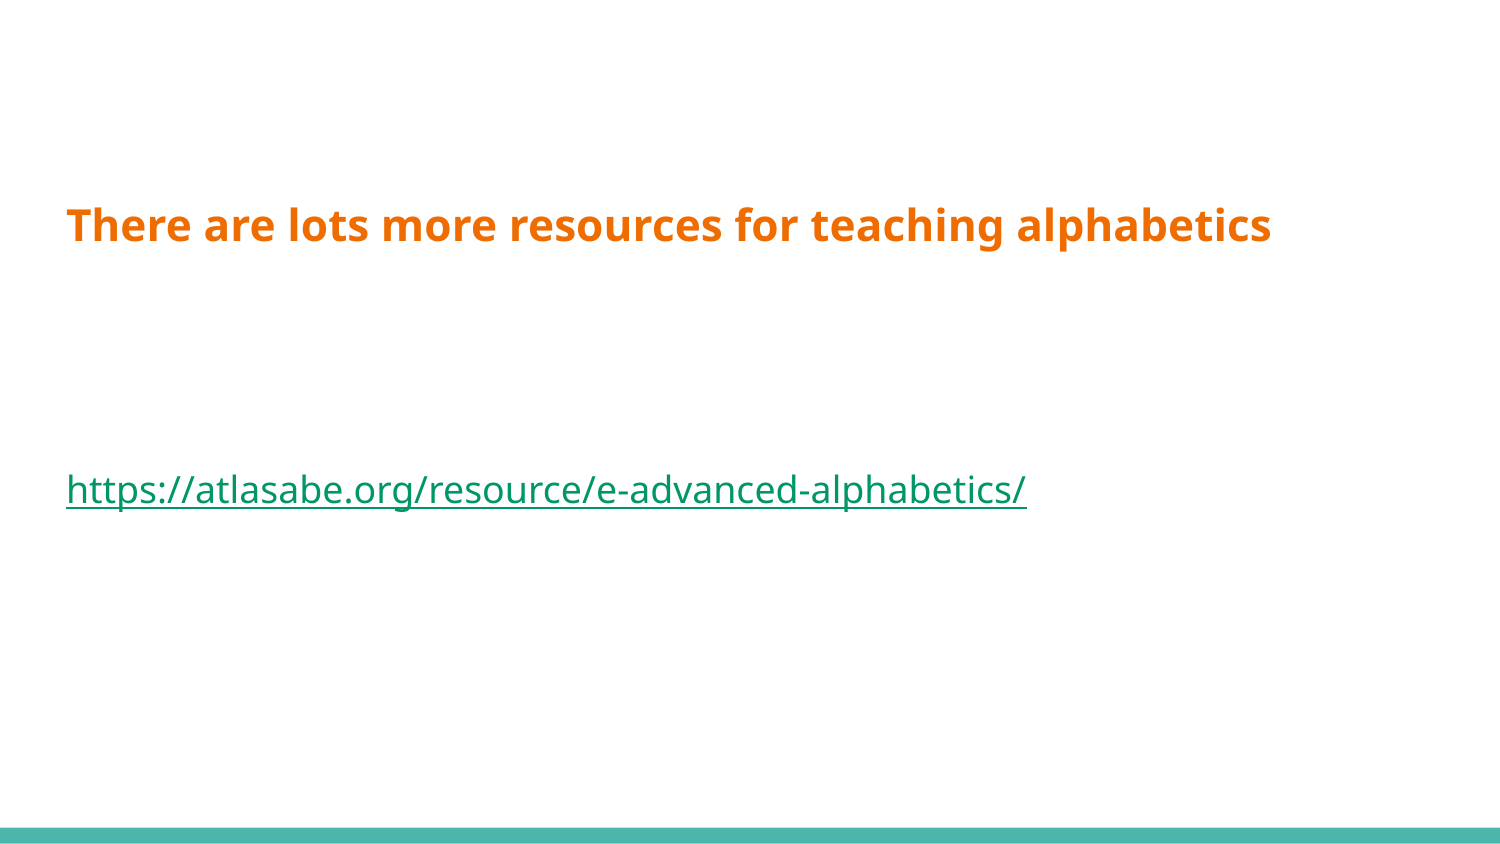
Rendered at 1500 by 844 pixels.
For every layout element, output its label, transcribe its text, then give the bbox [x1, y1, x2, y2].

list https://atlasabe.org/resource/e-advanced-alphabetics/ [51, 443, 1449, 582]
title There are lots more resources for teaching alphabetics [51, 182, 1449, 299]
